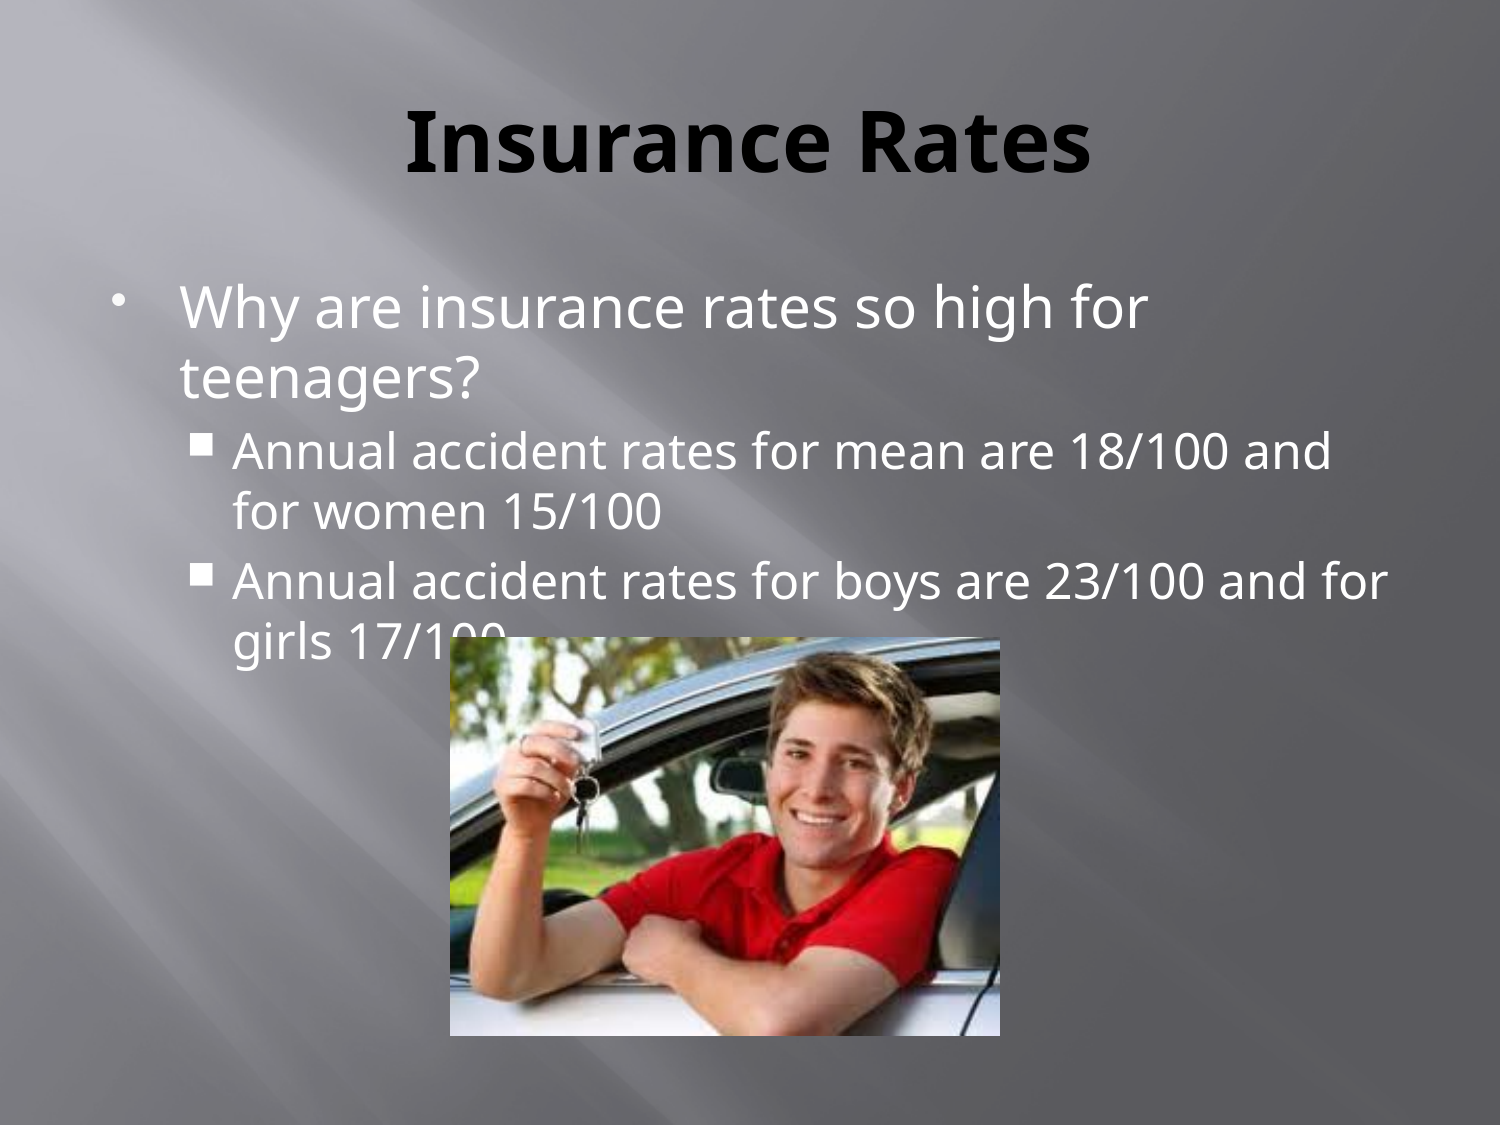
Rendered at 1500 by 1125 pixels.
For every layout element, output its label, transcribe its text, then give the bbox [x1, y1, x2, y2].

title Insurance Rates [75, 45, 1425, 233]
picture [449, 637, 1001, 1036]
list Why are insurance rates so high for teenagers? Annual accident rates for mean are 18/100 and for women 15/100 Annual accident rates for boys are 23/100 and for girls 17/100 [75, 262, 1425, 1035]
